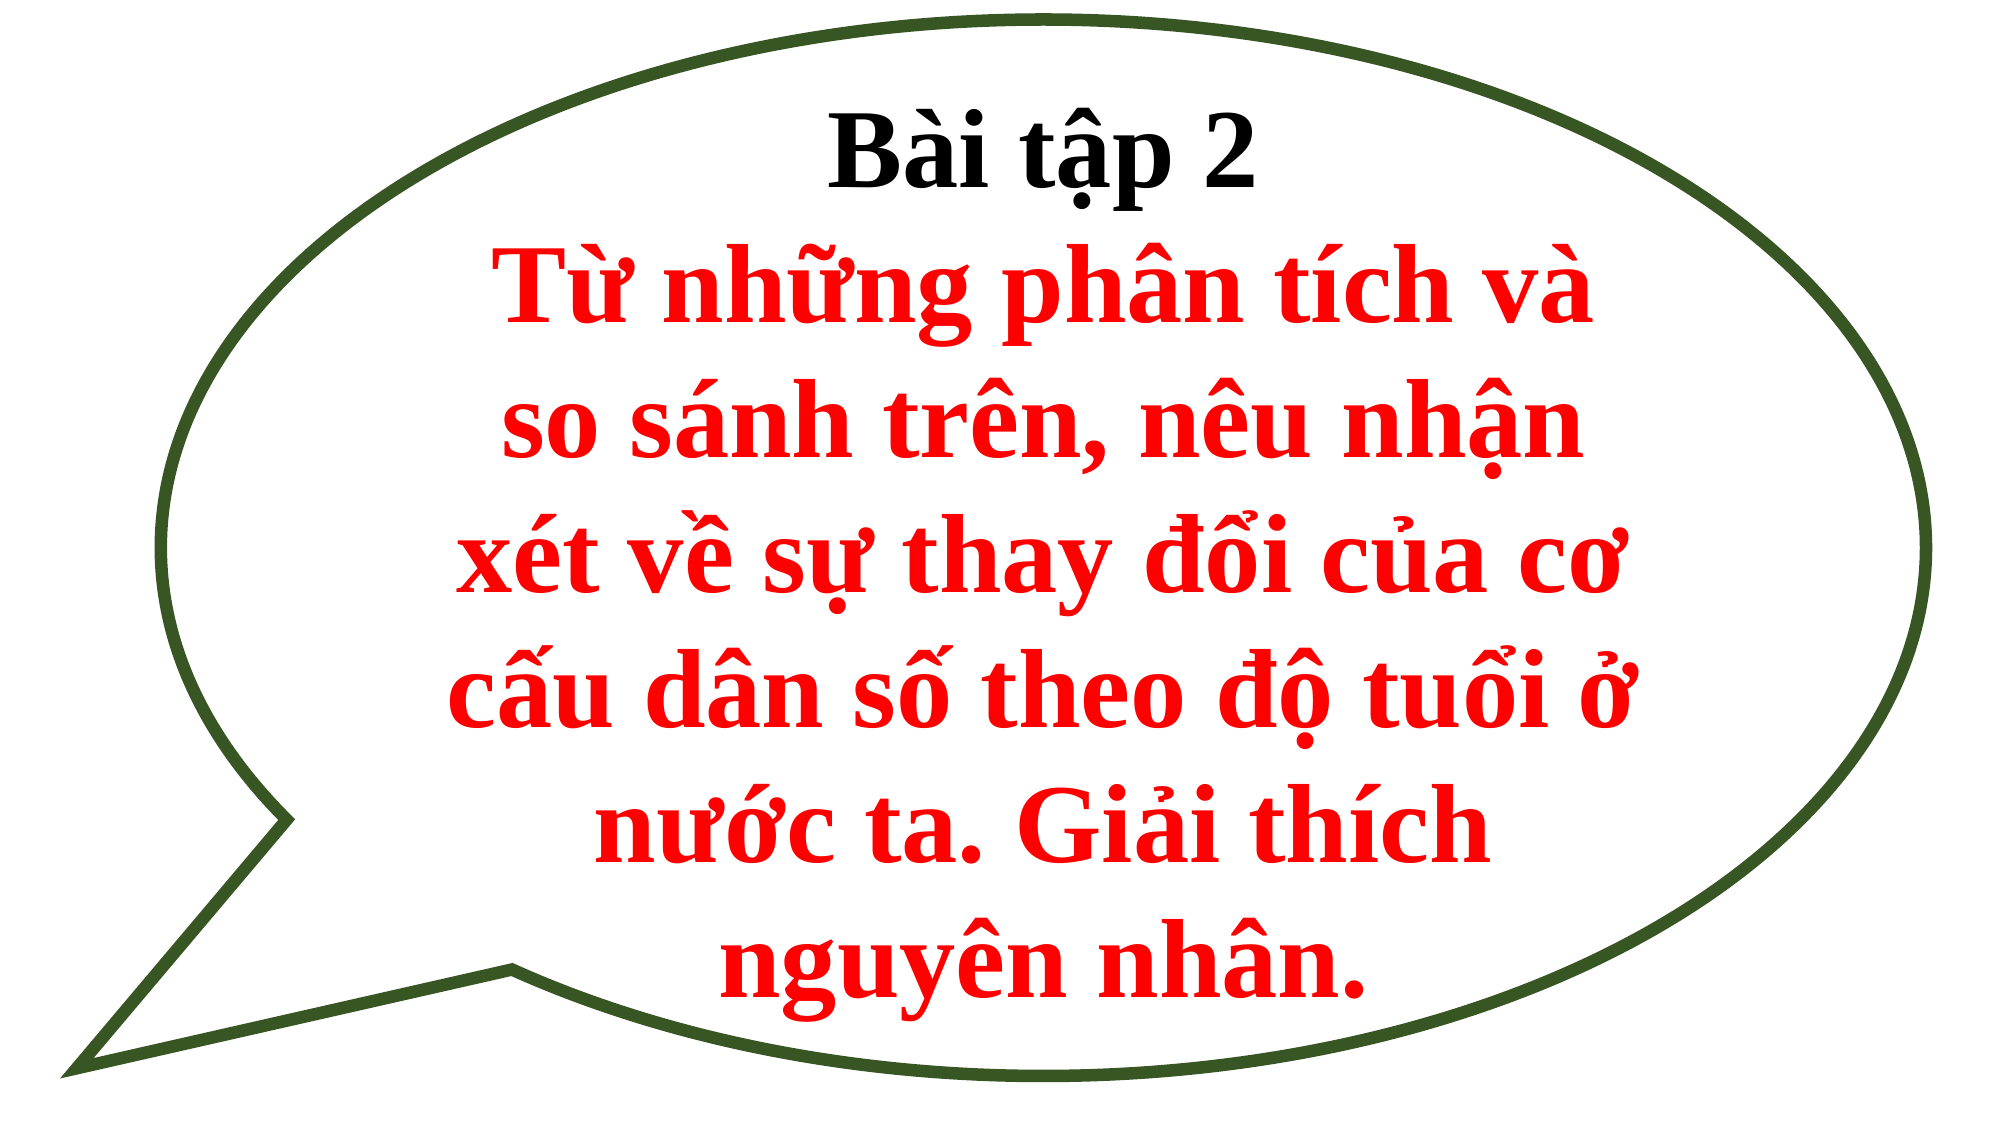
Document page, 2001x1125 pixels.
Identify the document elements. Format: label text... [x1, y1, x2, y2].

text_box Bài tập 2 Từ những phân tích và so sánh trên, nêu nhận xét về sự thay đổi của cơ cấu dân số theo độ tuổi ở nước ta. Giải thích nguyên nhân. [74, 18, 1928, 1078]
